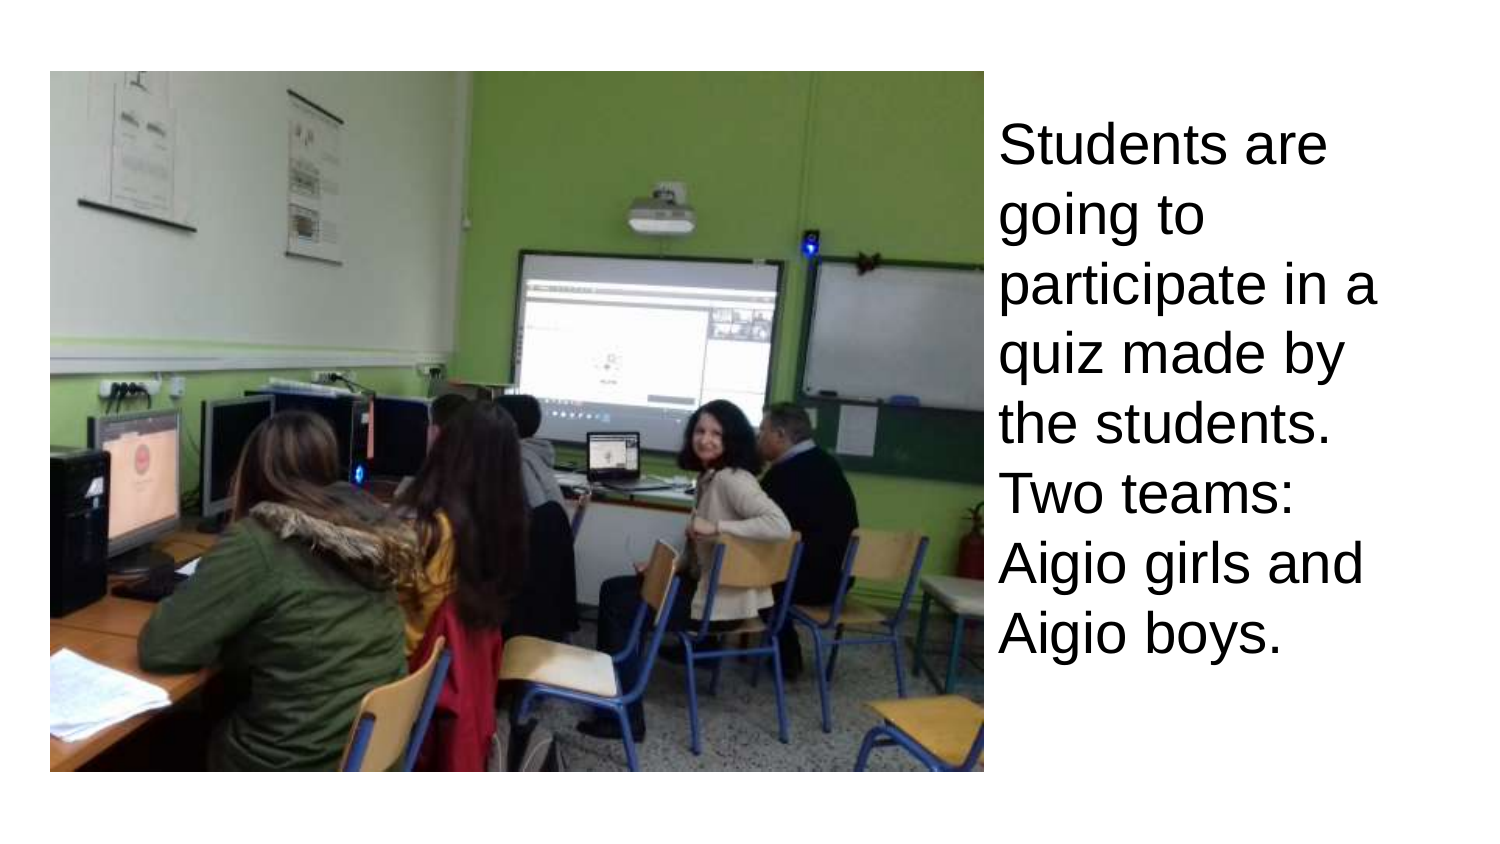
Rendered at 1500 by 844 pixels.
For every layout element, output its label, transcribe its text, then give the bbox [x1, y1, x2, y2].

picture [49, 71, 984, 773]
title Students are going to participate in a quiz made by the students. Two teams: Aigio girls and Aigio boys. [988, 90, 1454, 753]
